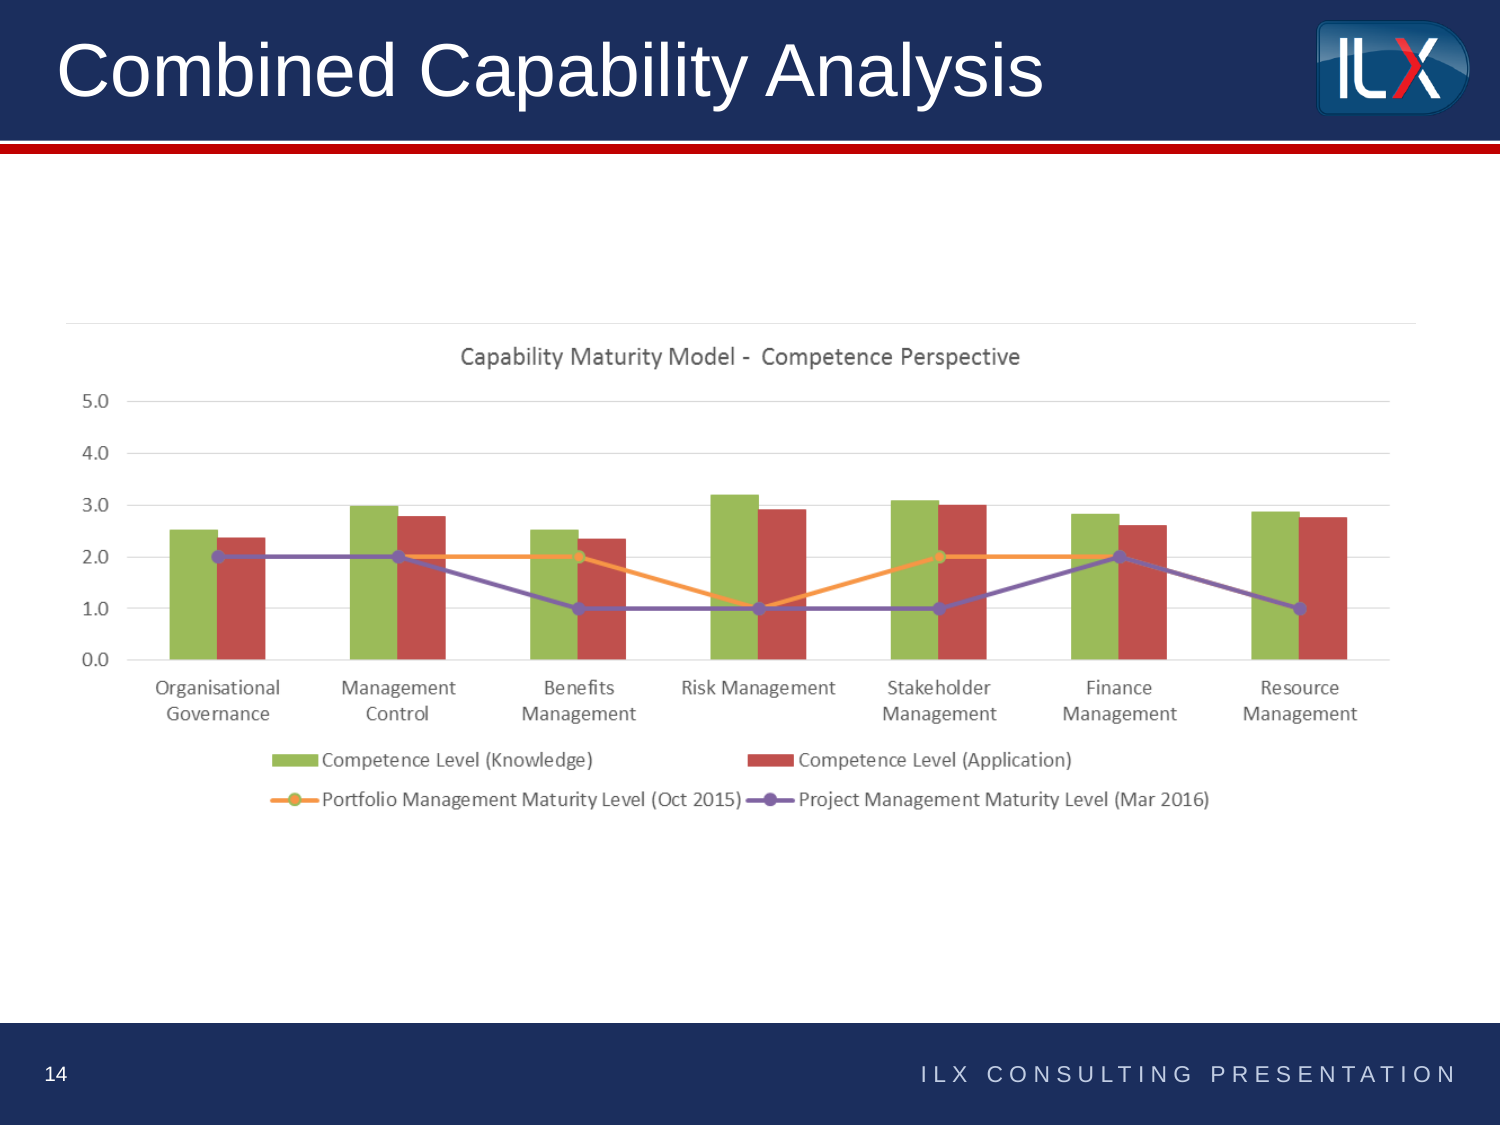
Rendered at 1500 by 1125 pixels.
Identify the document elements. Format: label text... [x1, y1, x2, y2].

picture [1412, 20, 1470, 116]
title Combined Capability Analysis [41, 7, 1412, 126]
footer ILX CONSULTING PRESENTATION [407, 1042, 1470, 1103]
slide_number 14 [29, 1042, 260, 1103]
picture [66, 322, 1416, 831]
